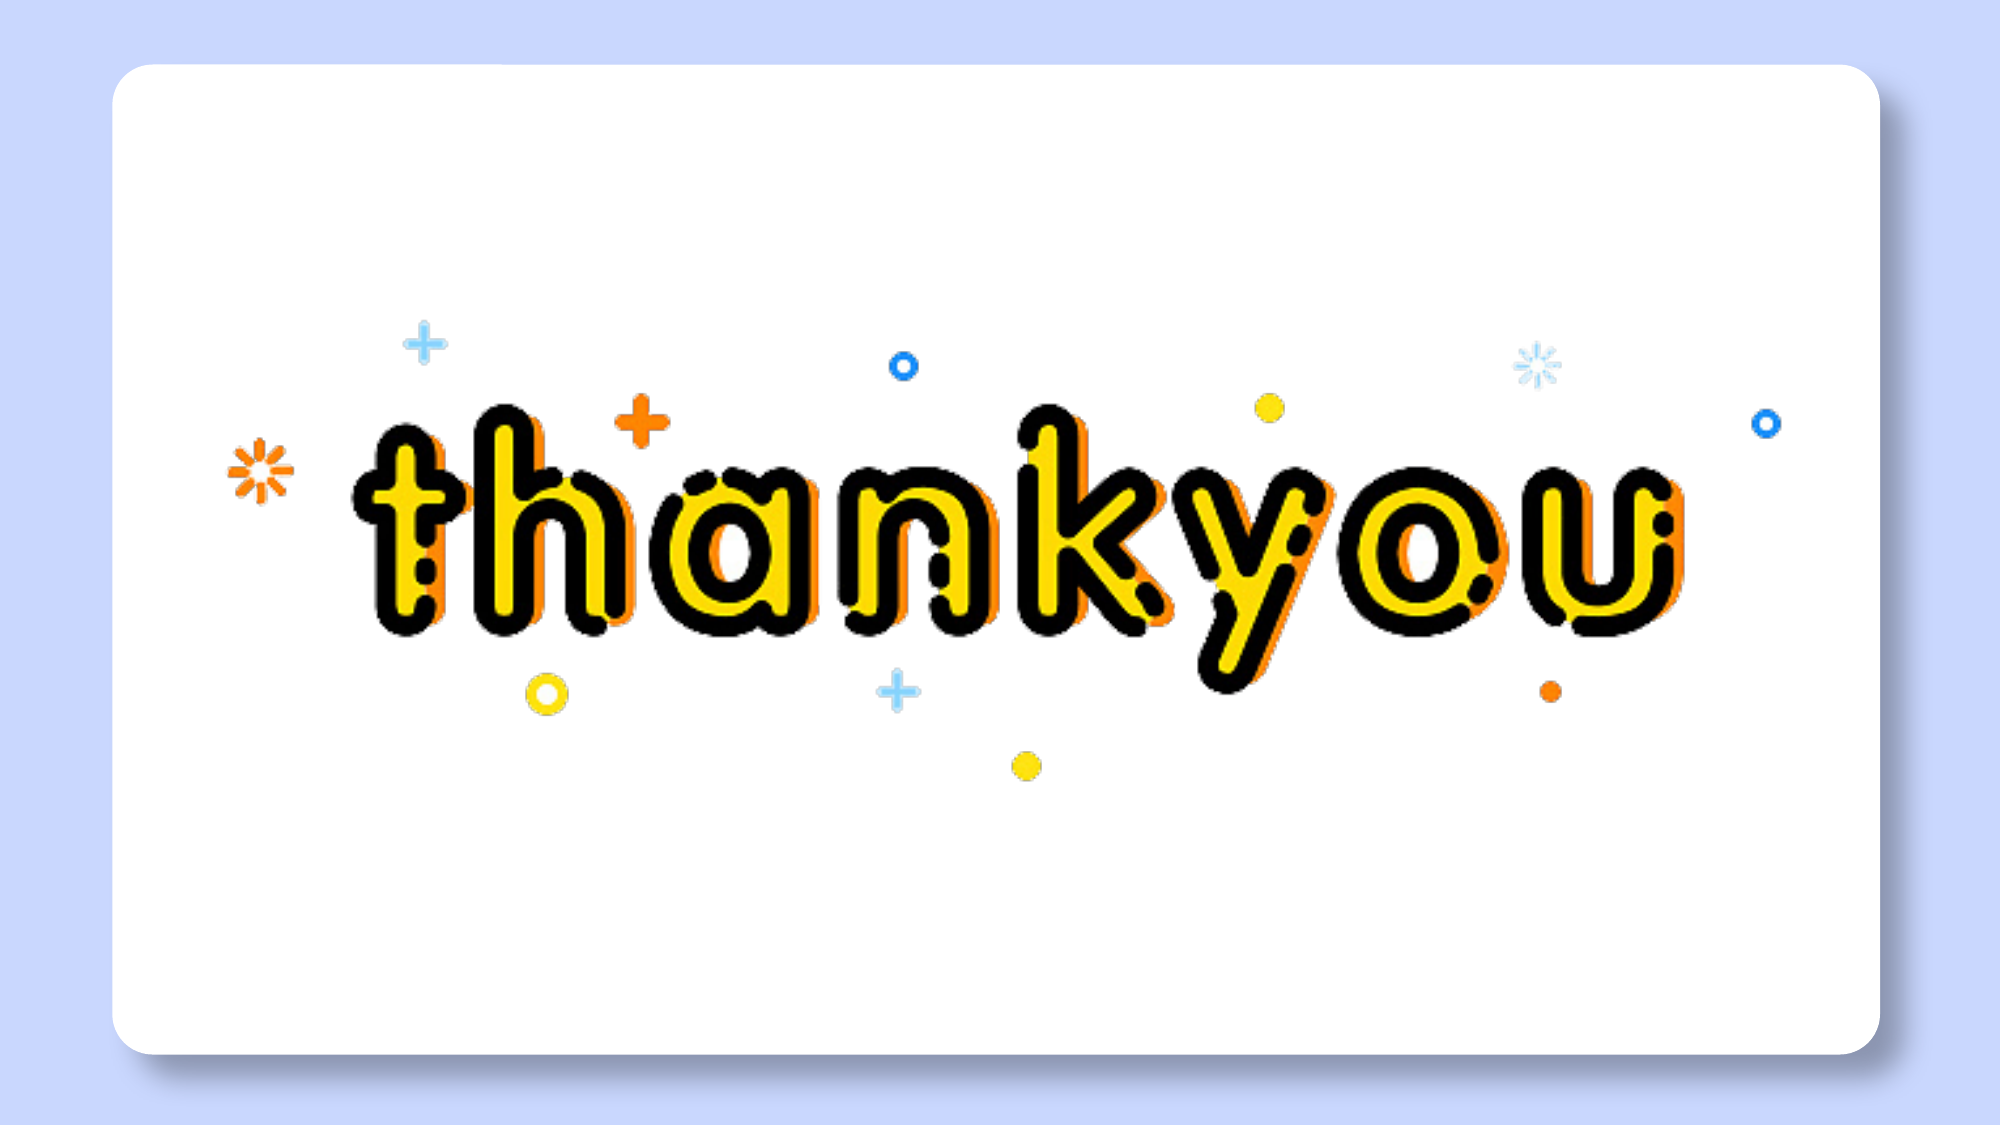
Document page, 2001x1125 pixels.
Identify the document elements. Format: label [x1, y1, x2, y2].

picture [12, 269, 1988, 907]
text_box [111, 63, 1882, 269]
text_box [111, 907, 1882, 1056]
